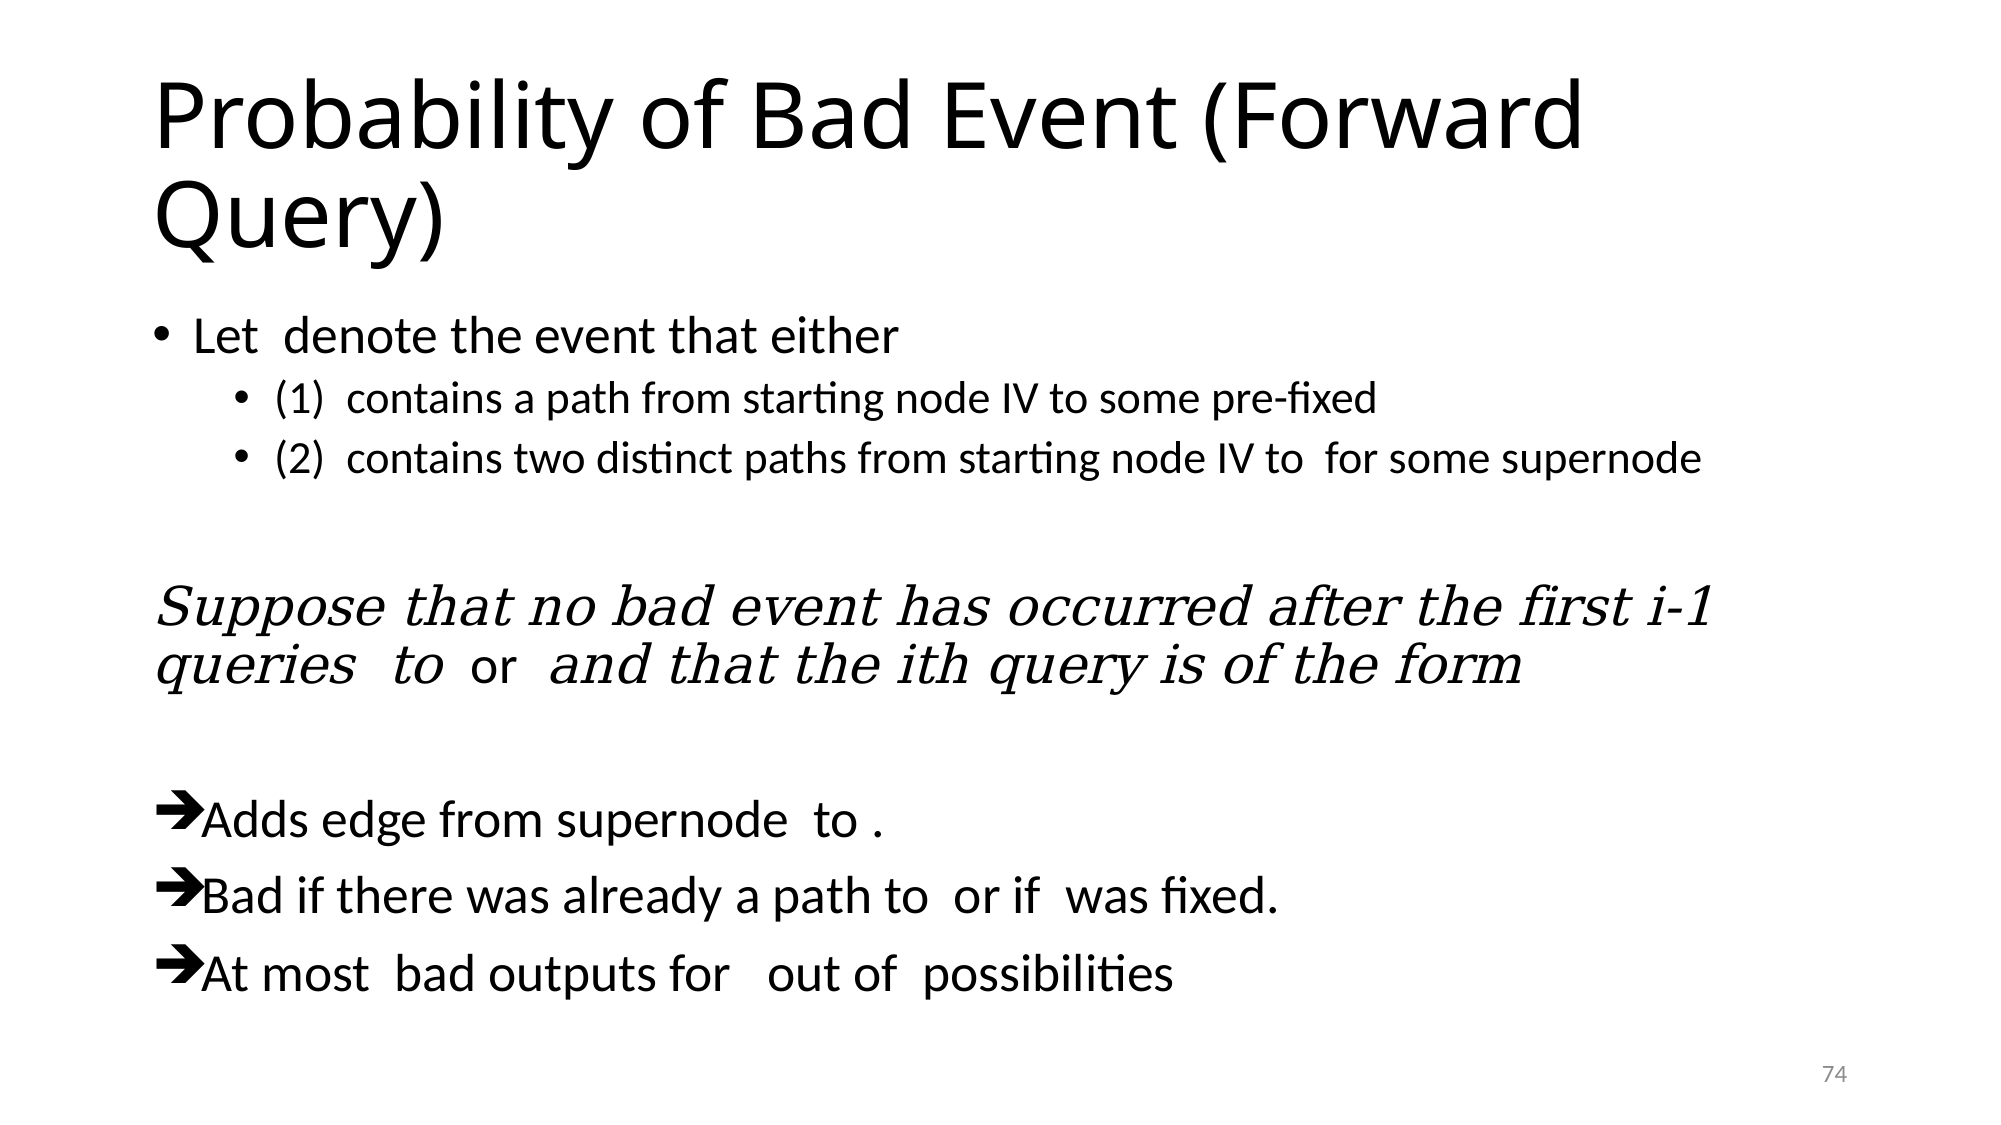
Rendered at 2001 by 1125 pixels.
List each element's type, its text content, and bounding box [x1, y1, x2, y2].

slide_number 74 [1412, 1042, 1863, 1103]
title Probability of Bad Event (Forward Query) [137, 59, 1863, 278]
